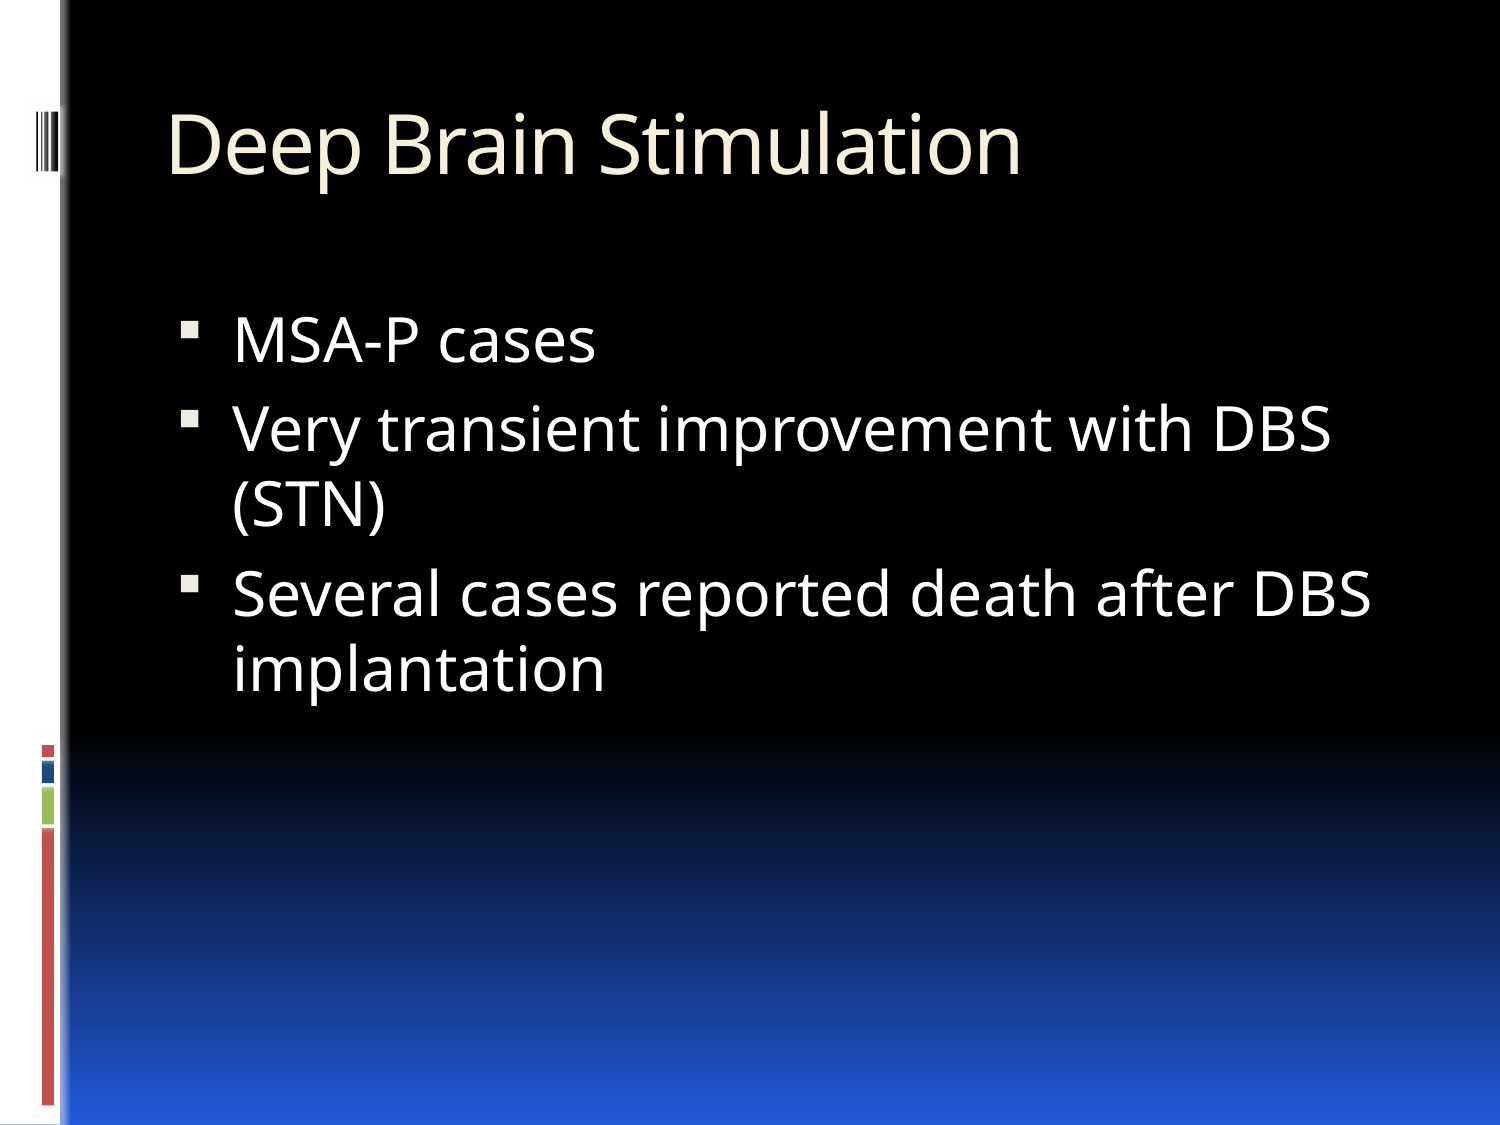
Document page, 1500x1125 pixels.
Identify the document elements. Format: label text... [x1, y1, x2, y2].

title Deep Brain Stimulation [150, 83, 1425, 234]
list MSA-P cases Very transient improvement with DBS (STN) Several cases reported death after DBS implantation [150, 292, 1425, 1043]
